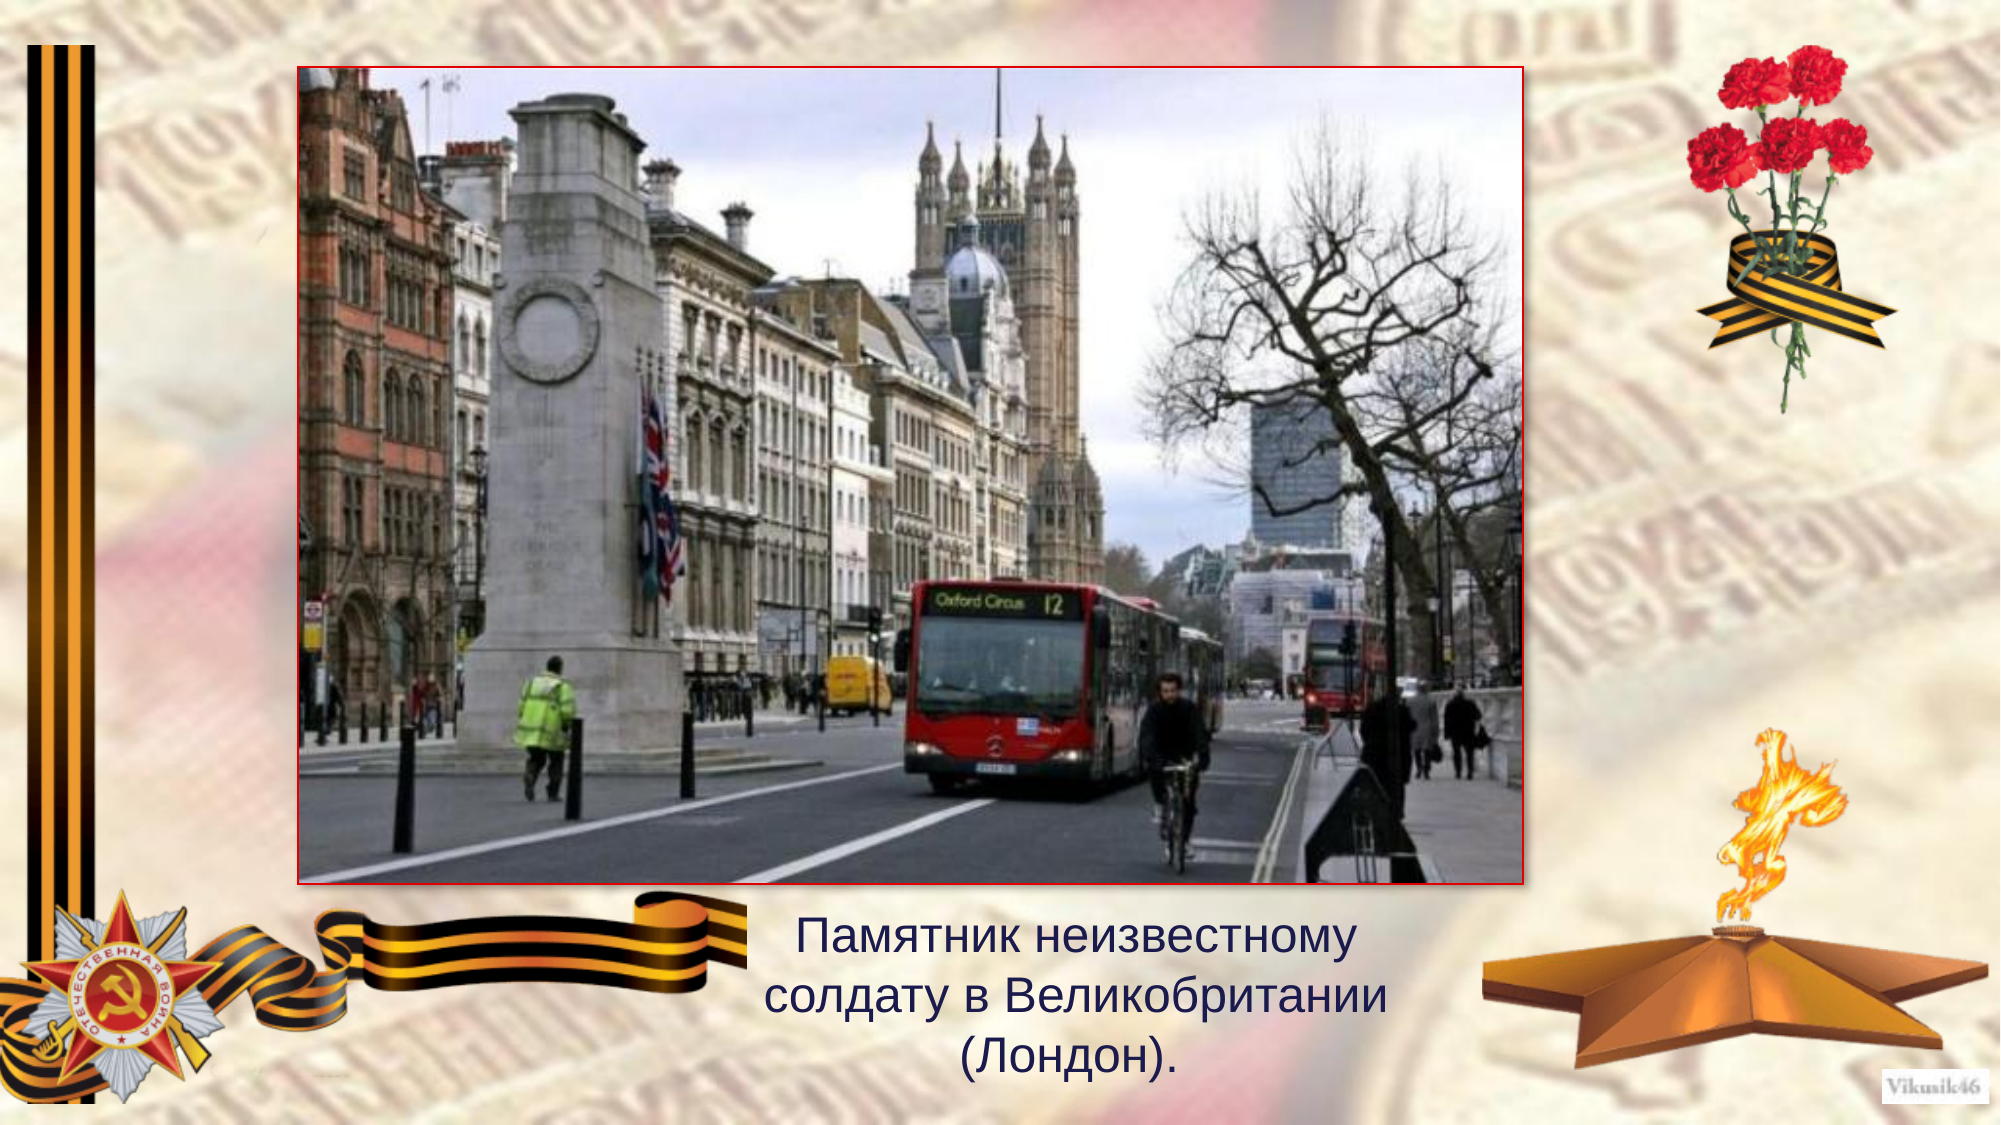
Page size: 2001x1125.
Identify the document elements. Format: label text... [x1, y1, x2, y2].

picture [0, 0, 2001, 1125]
text_box Памятник неизвестному солдату в Великобритании (Лондон). [742, 895, 1410, 1090]
